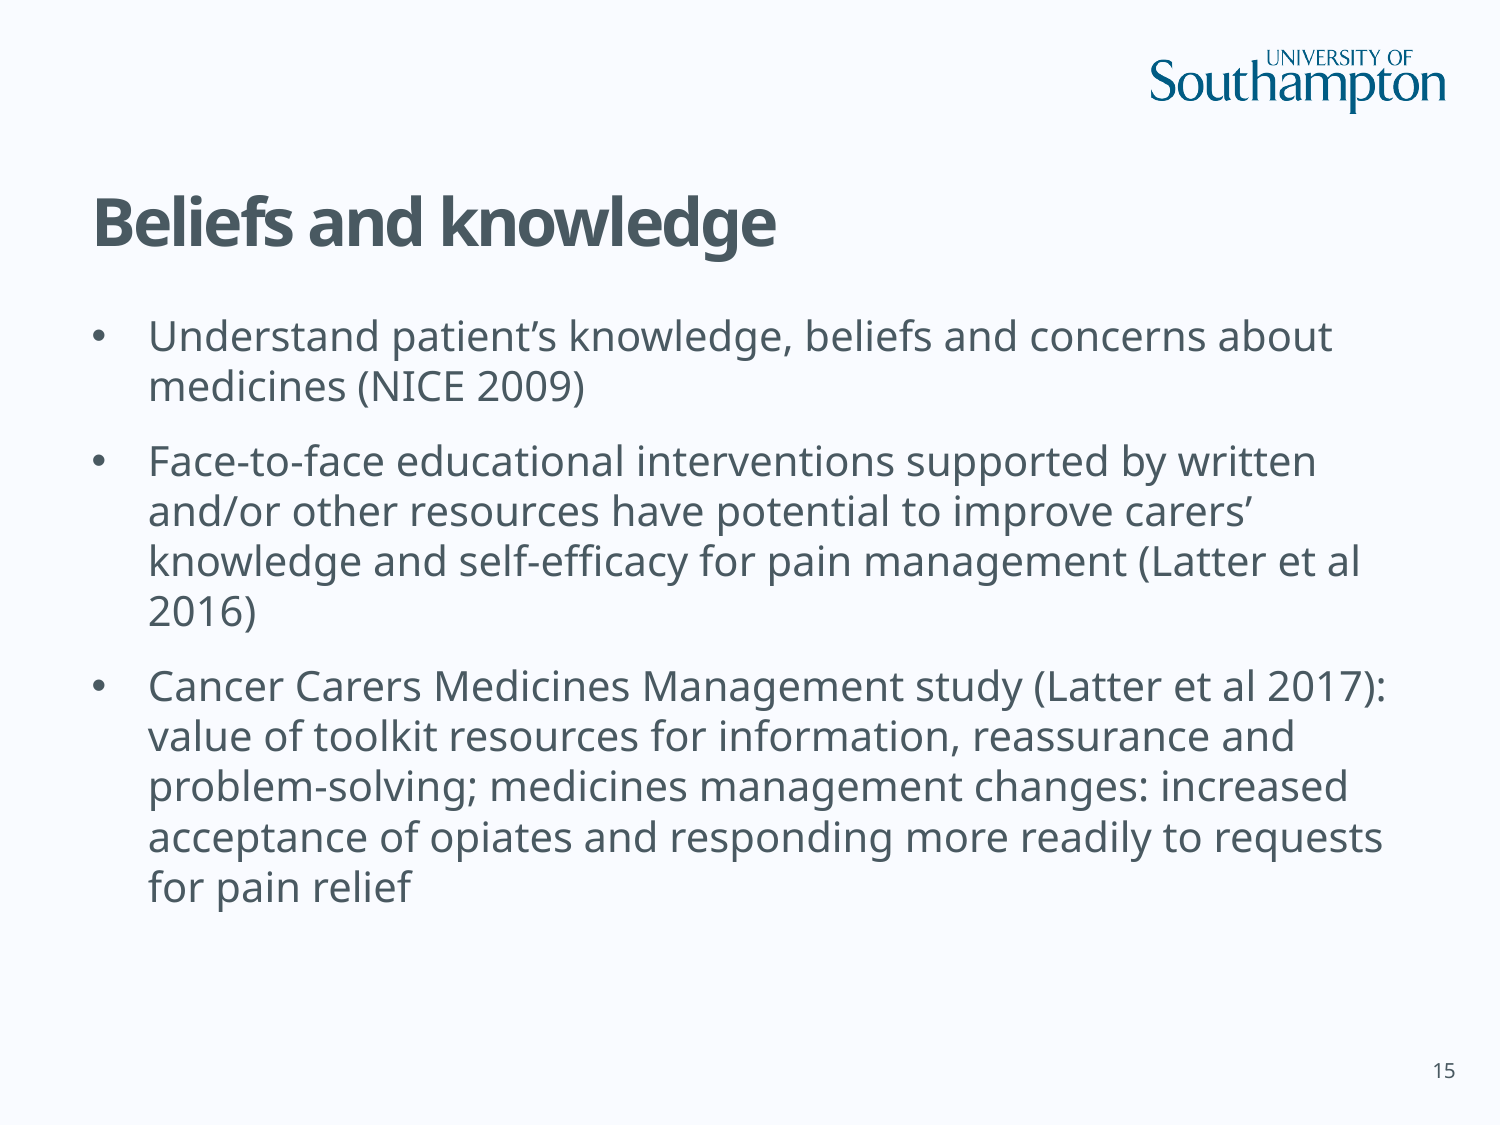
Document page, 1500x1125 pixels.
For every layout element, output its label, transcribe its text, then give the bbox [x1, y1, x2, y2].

picture [1151, 49, 1446, 114]
picture [1285, 49, 1292, 58]
picture [1356, 77, 1369, 98]
picture [1151, 75, 1169, 98]
list Understand patient’s knowledge, beliefs and concerns about medicines (NICE 2009) Face-to-face educational interventions supported by written and/or other resources have potential to improve carers’ knowledge and self-efficacy for pain management (Latter et al 2016) Cancer Carers Medicines Management study (Latter et al 2017): value of toolkit resources for information, reassurance and problem-solving; medicines management changes: increased acceptance of opiates and responding more readily to requests for pain relief [76, 302, 1414, 1022]
title Beliefs and knowledge [76, 113, 1412, 268]
